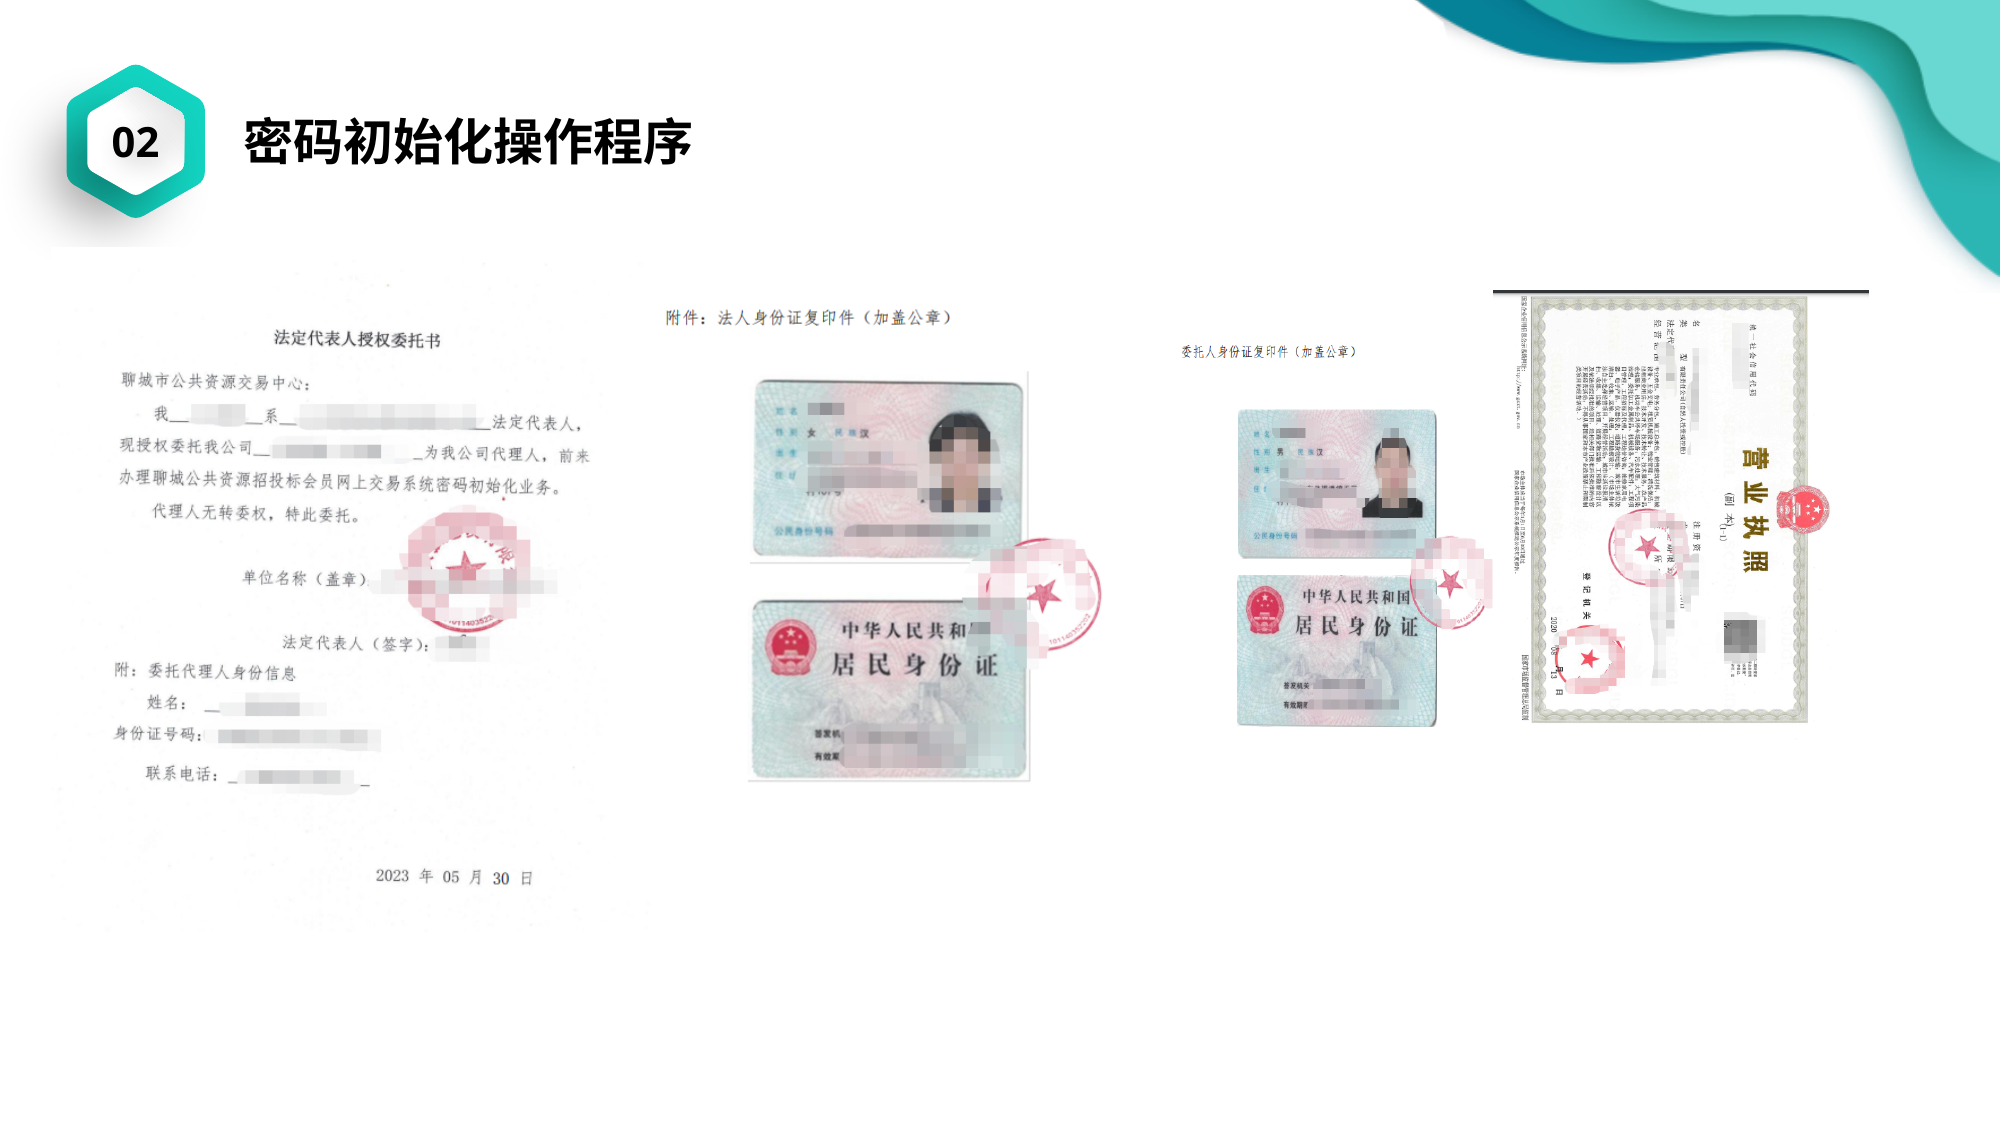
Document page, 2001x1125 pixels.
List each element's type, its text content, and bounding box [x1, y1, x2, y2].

text_box 密码初始化操作程序 [228, 103, 1835, 179]
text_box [66, 64, 205, 218]
picture [51, 0, 2000, 932]
